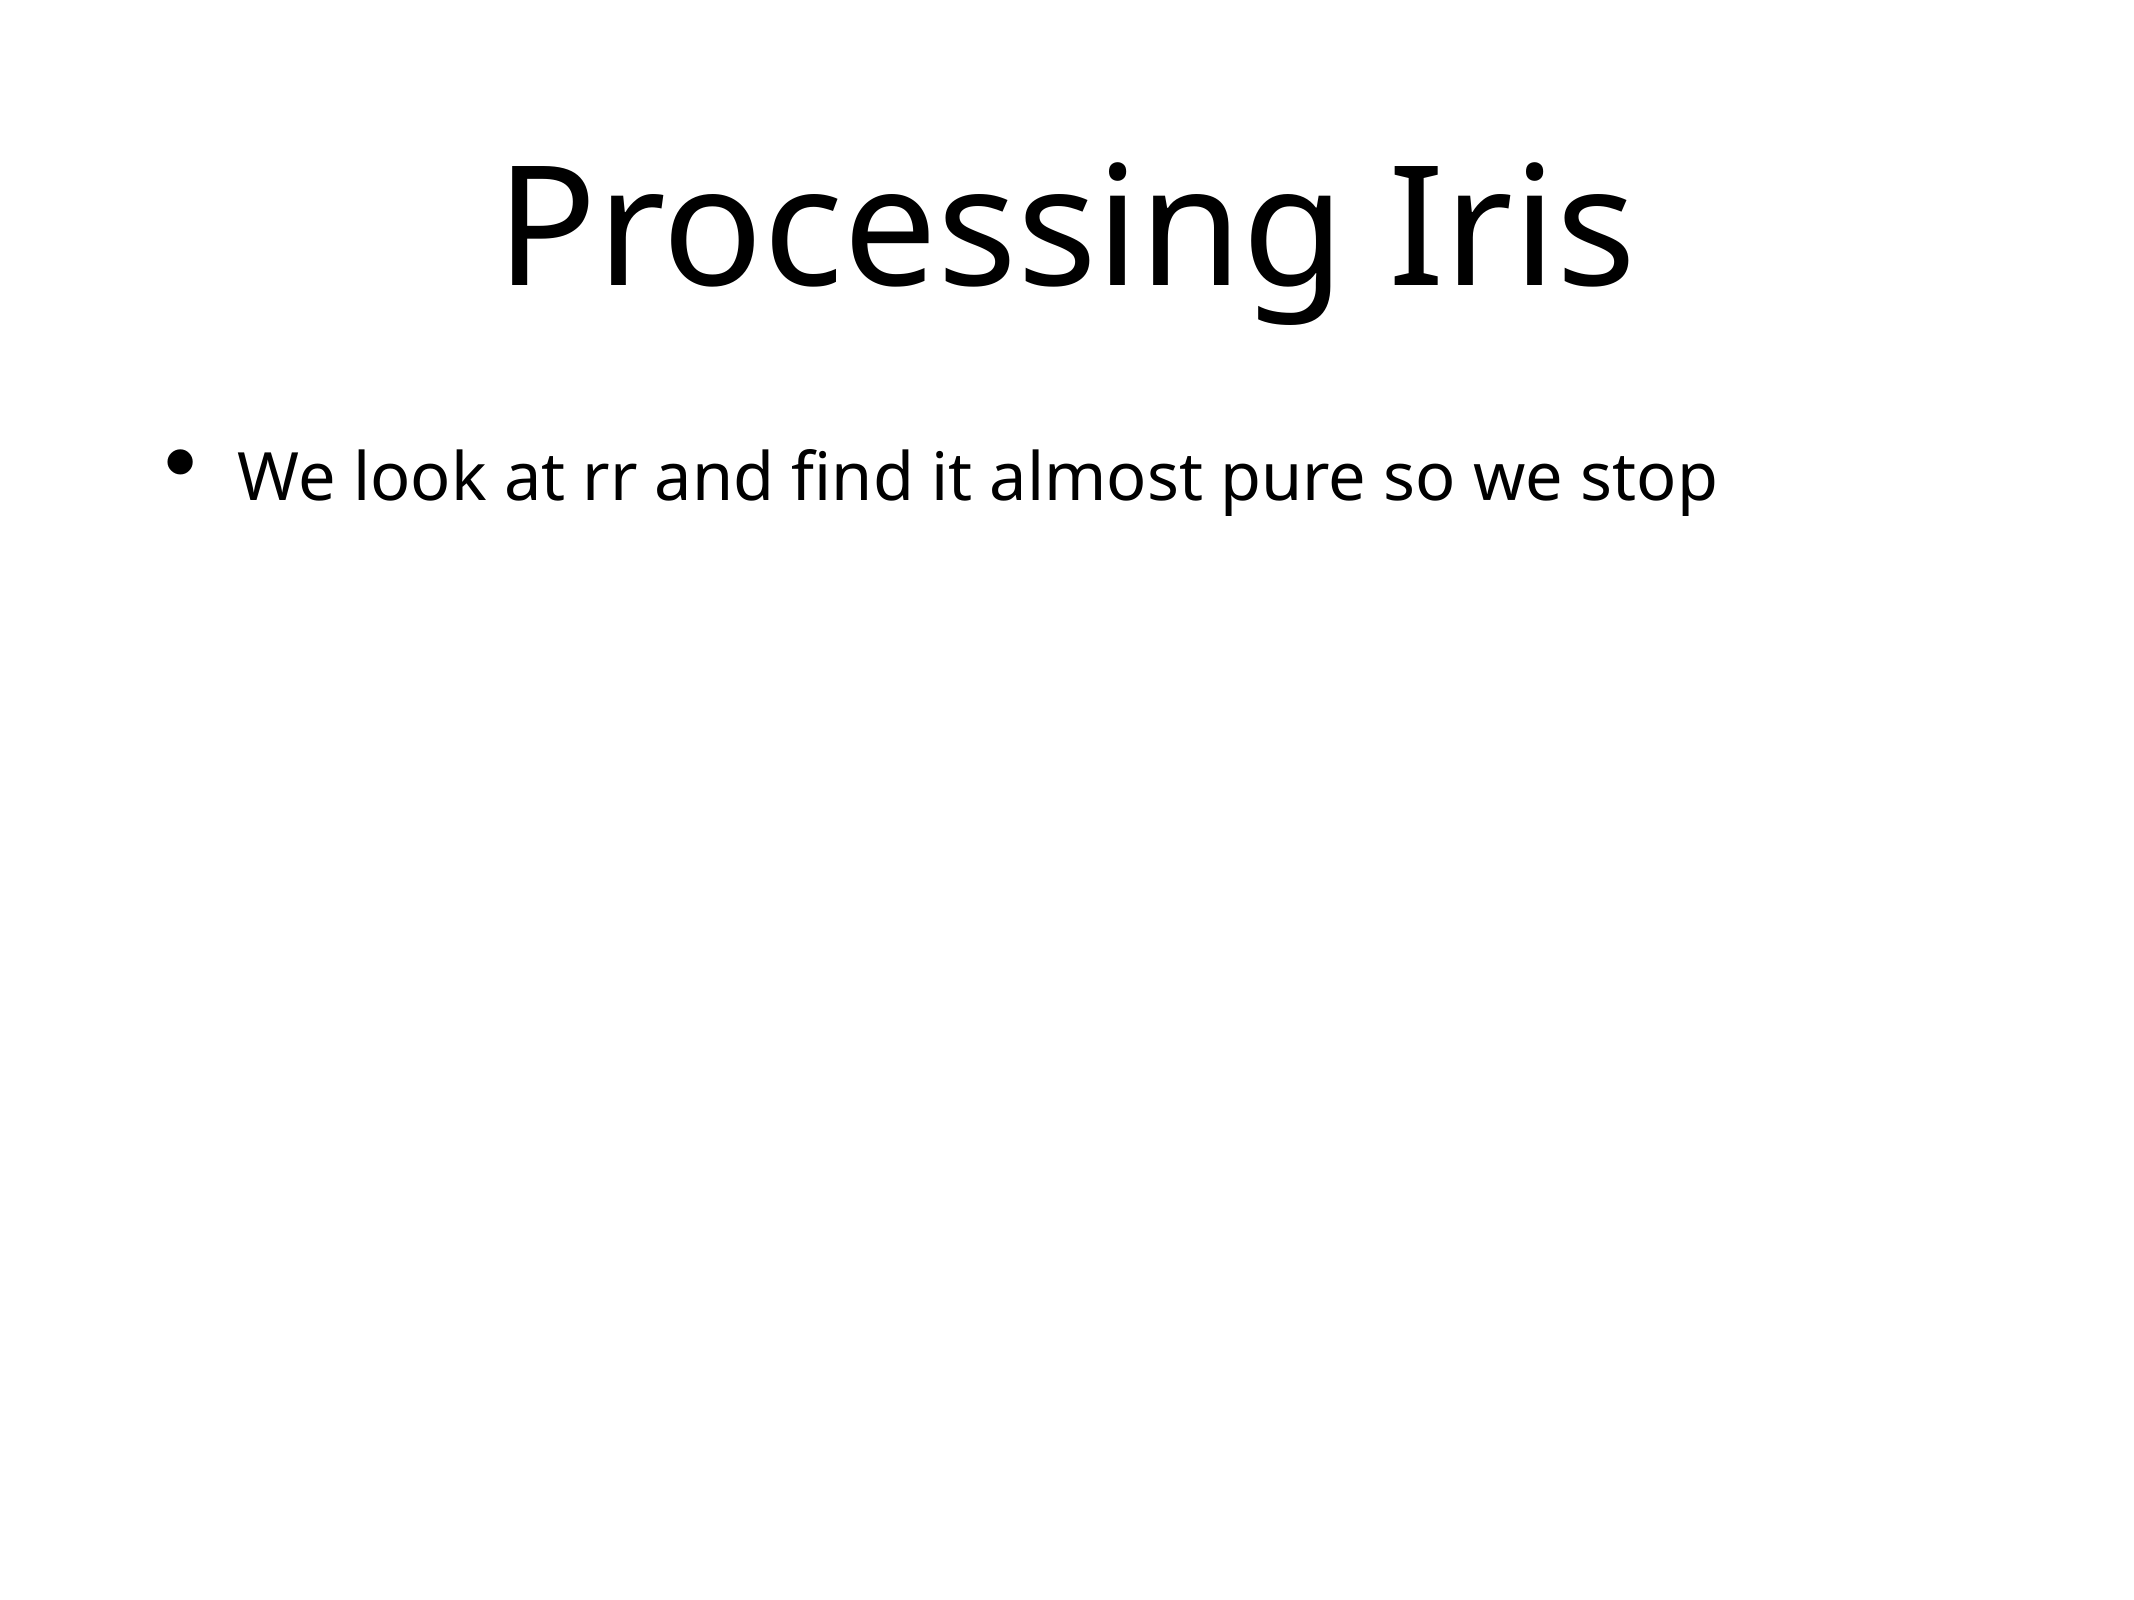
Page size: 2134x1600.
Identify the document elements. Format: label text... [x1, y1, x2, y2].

list We look at rr and find it almost pure so we stop [155, 424, 1978, 1457]
title Processing Iris [155, 41, 1978, 397]
